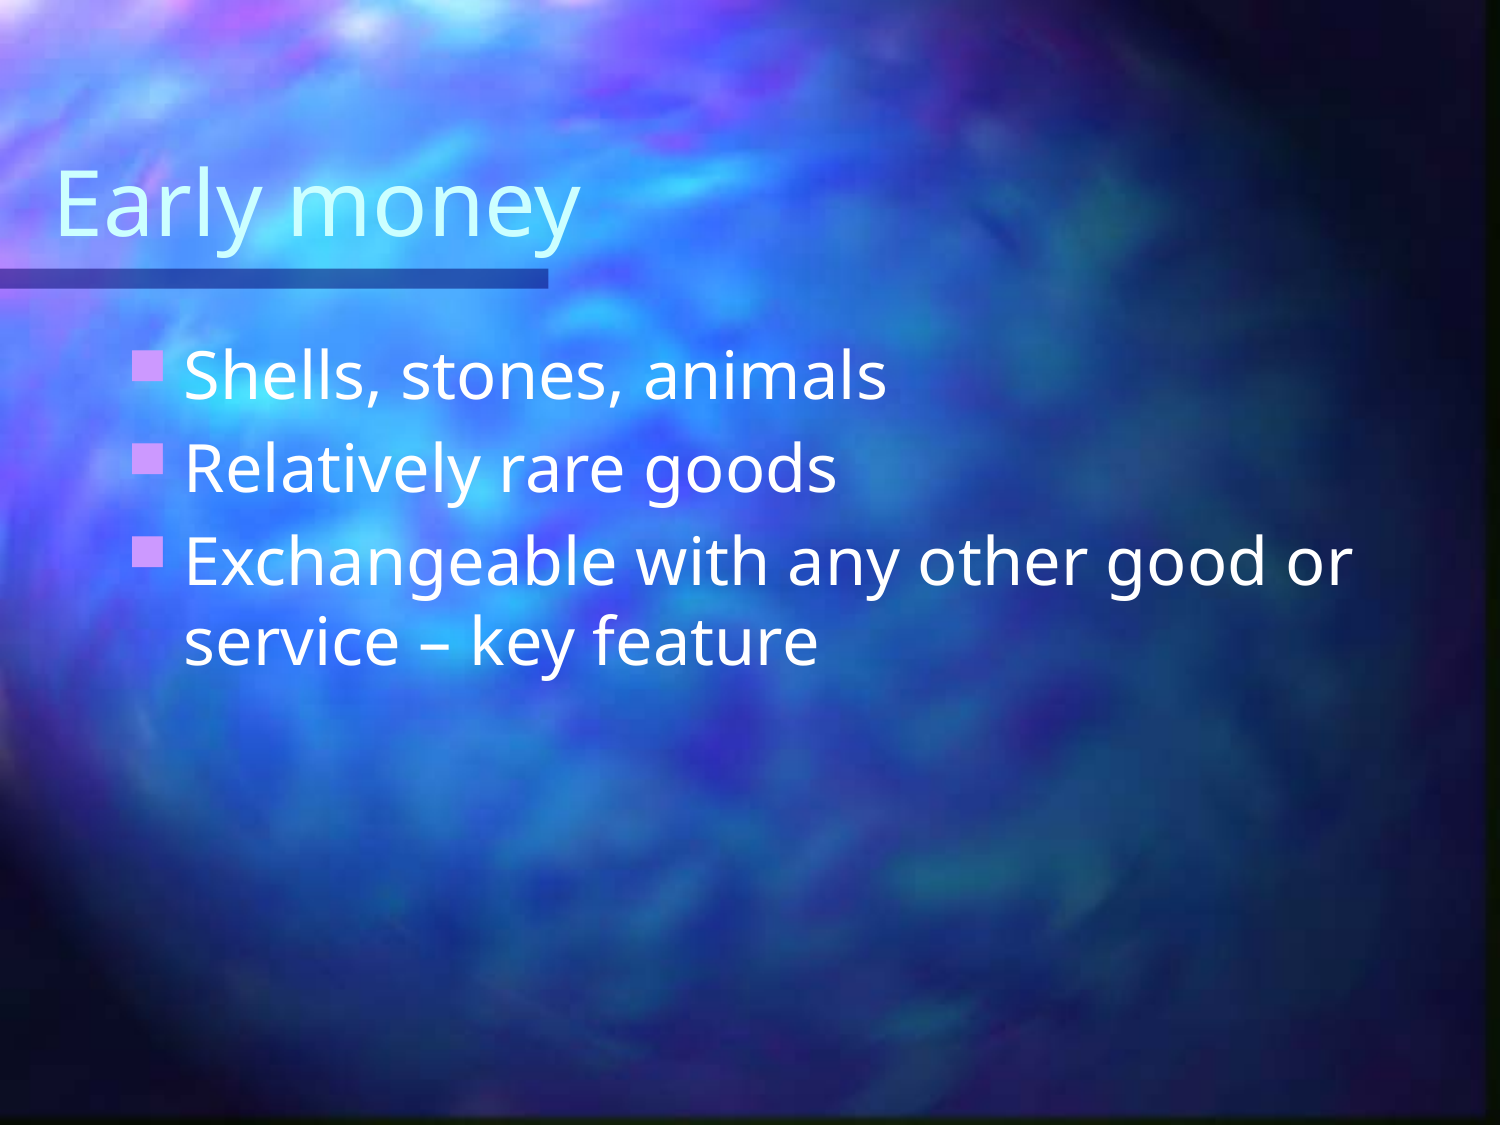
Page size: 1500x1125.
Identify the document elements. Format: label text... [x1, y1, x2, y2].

title Early money [37, 75, 1313, 263]
picture [0, 0, 1500, 1125]
list Shells, stones, animals Relatively rare goods Exchangeable with any other good or service – key feature [112, 324, 1388, 1000]
